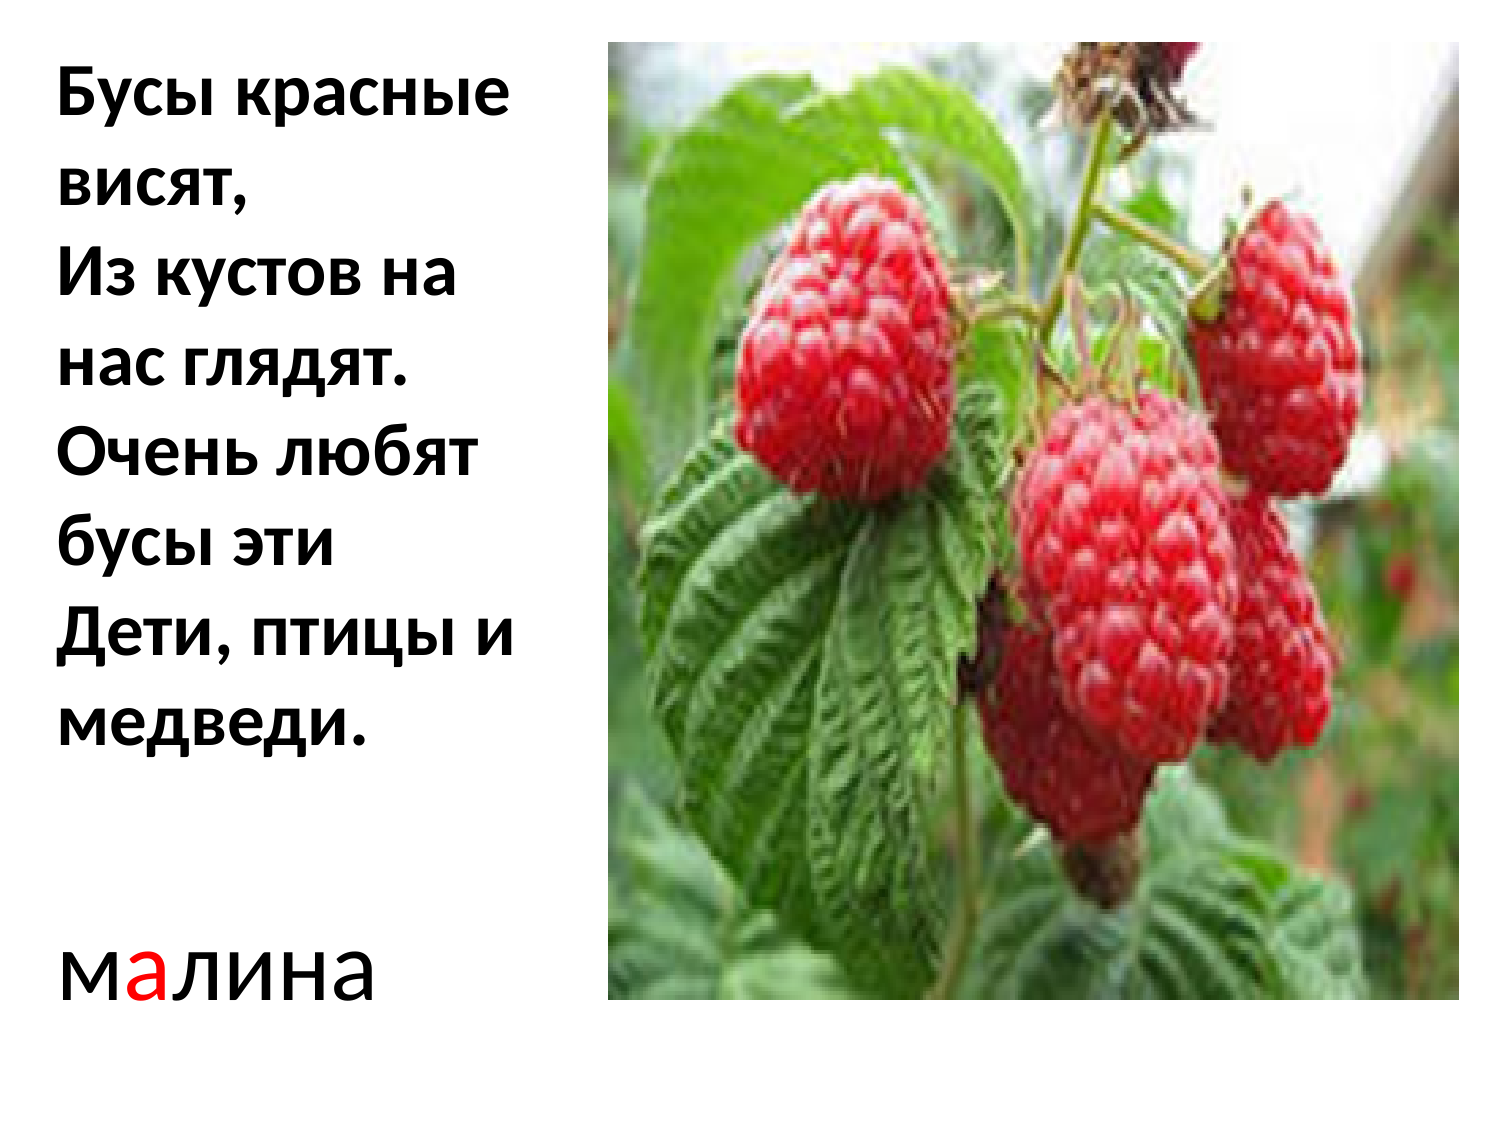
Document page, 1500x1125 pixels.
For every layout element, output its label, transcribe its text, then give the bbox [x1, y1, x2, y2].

title Бусы красные висят, Из кустов на нас глядят. Очень любят бусы эти Дети, птицы и медведи. [41, 44, 597, 858]
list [607, 42, 1459, 1000]
list малина [41, 893, 585, 1005]
